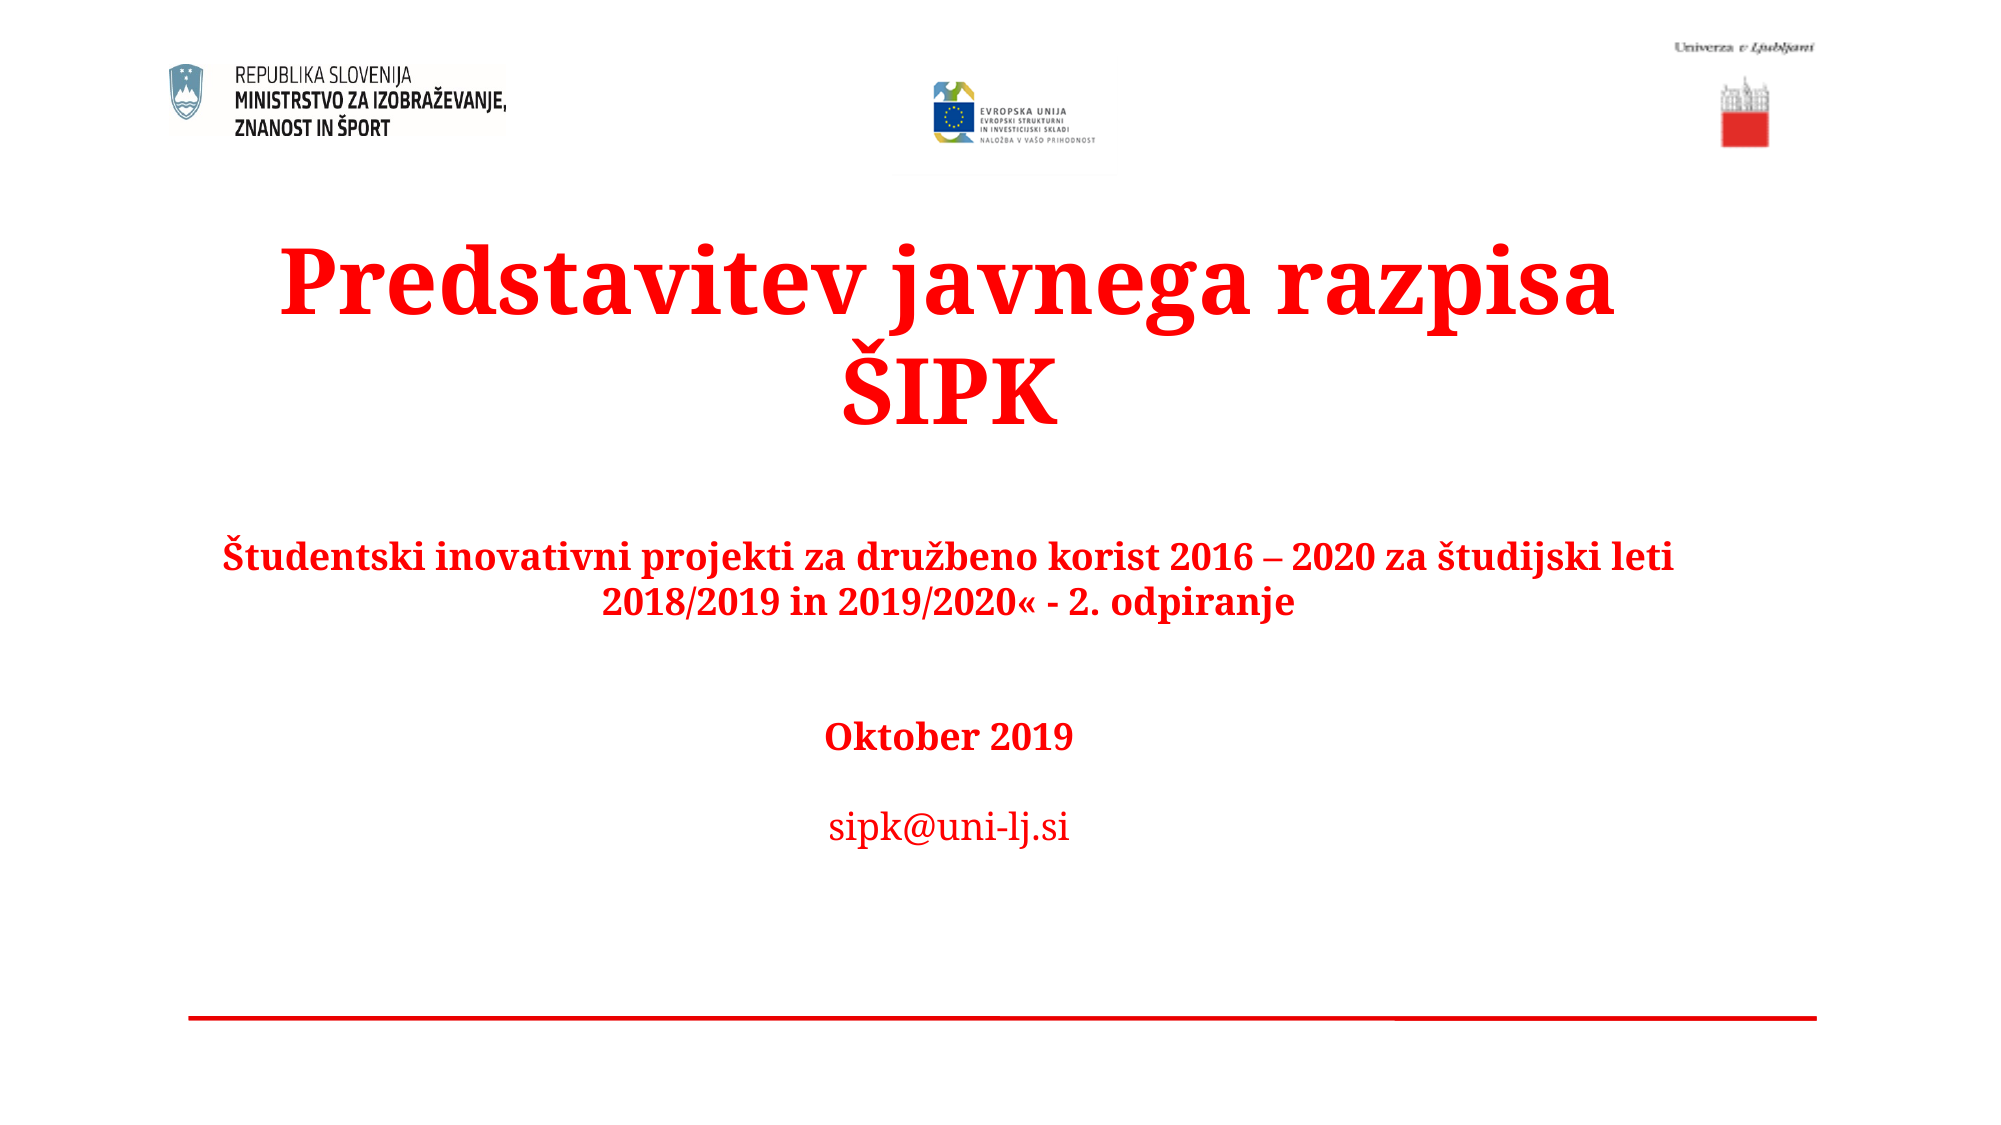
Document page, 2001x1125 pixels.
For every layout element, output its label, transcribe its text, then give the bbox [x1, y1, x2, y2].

text_box Predstavitev javnega razpisa ŠIPK Študentski inovativni projekti za družbeno korist 2016 – 2020 za študijski leti 2018/2019 in 2019/2020« - 2. odpiranje Oktober 2019 sipk@uni-lj.si [169, 215, 1729, 901]
picture [168, 63, 507, 136]
picture [1659, 38, 1832, 160]
picture [891, 55, 1119, 177]
